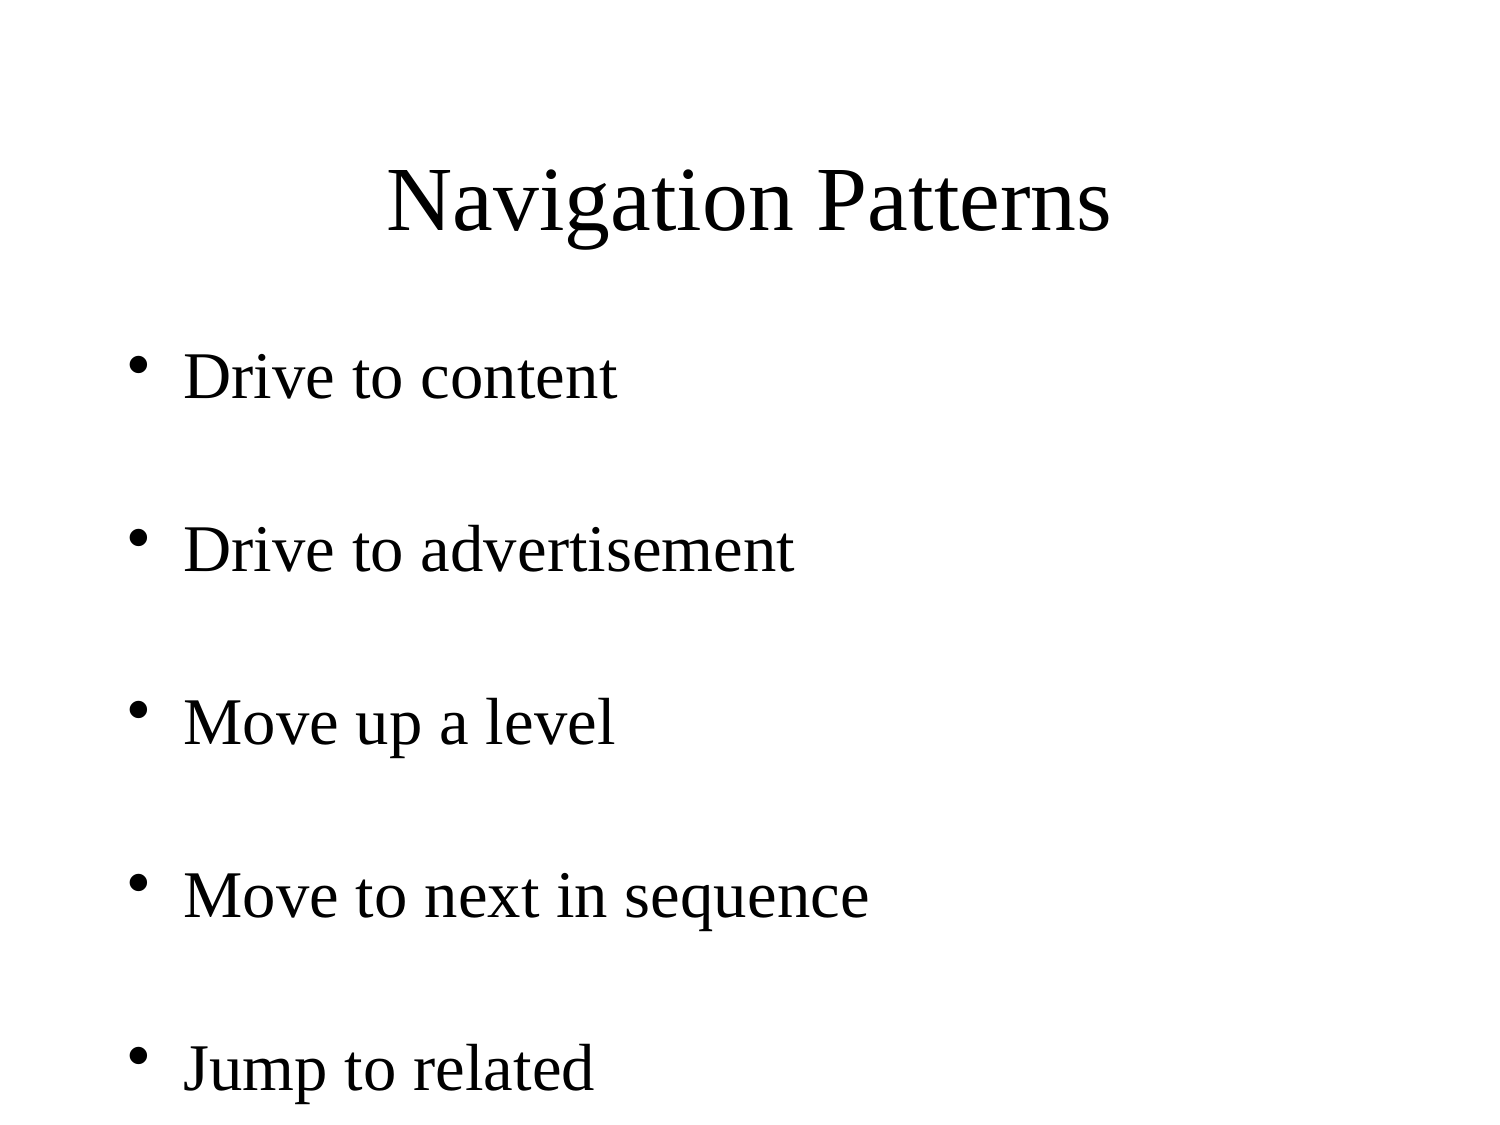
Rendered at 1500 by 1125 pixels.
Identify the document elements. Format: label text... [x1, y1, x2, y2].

title Navigation Patterns [112, 99, 1388, 288]
list Drive to content Drive to advertisement Move up a level Move to next in sequence Jump to related [112, 324, 1388, 1000]
